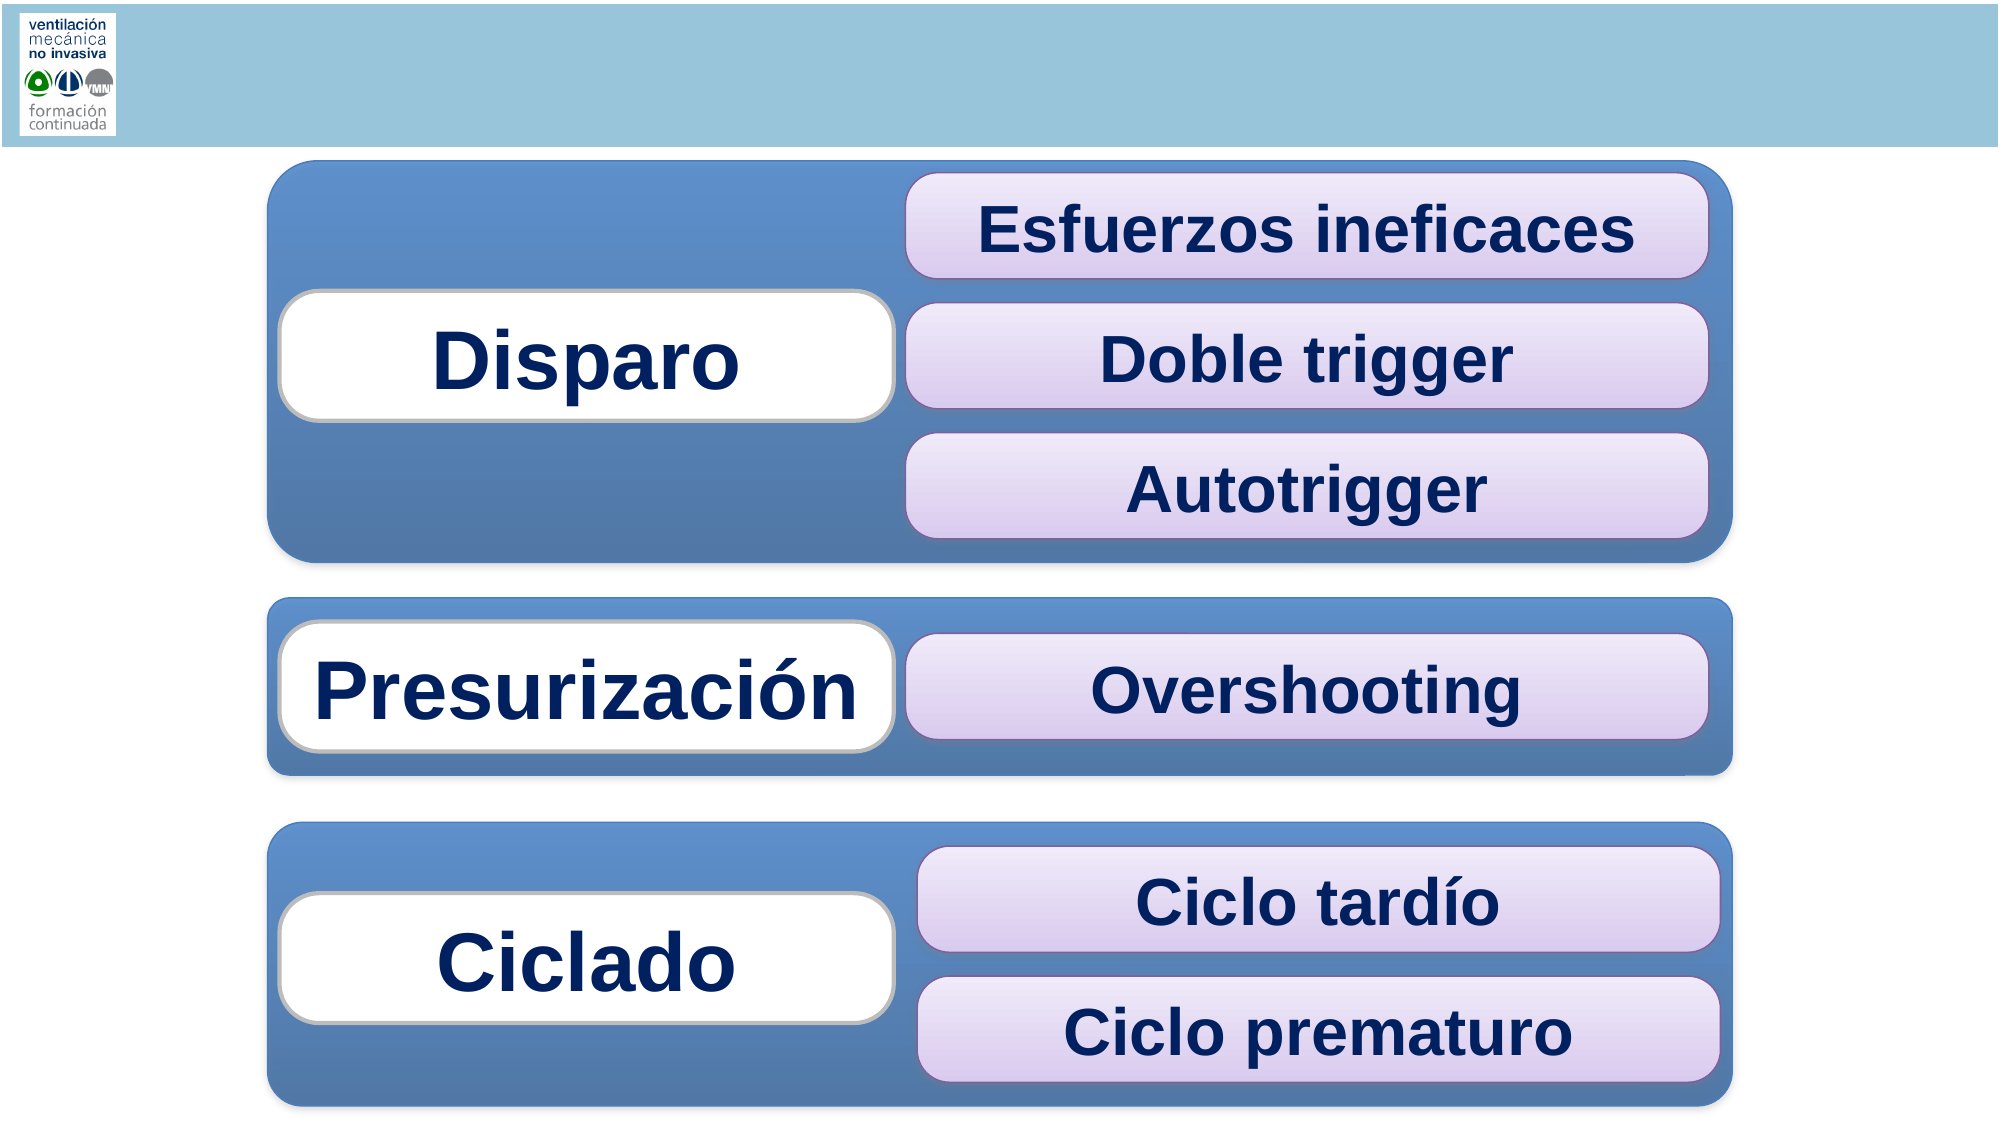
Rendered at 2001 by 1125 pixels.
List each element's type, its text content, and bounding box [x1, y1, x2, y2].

text_box Ciclo prematuro [917, 976, 1721, 1083]
text_box [267, 160, 1733, 563]
text_box Ciclado [277, 891, 896, 1026]
text_box Esfuerzos ineficaces [905, 172, 1709, 279]
text_box [267, 822, 1733, 1106]
text_box Doble trigger [905, 302, 1709, 409]
text_box Disparo [277, 288, 896, 423]
text_box Ciclo tardío [917, 846, 1721, 953]
text_box Overshooting [905, 633, 1709, 740]
text_box Autotrigger [905, 432, 1709, 539]
text_box Presurización [277, 619, 896, 754]
text_box [267, 597, 1733, 776]
